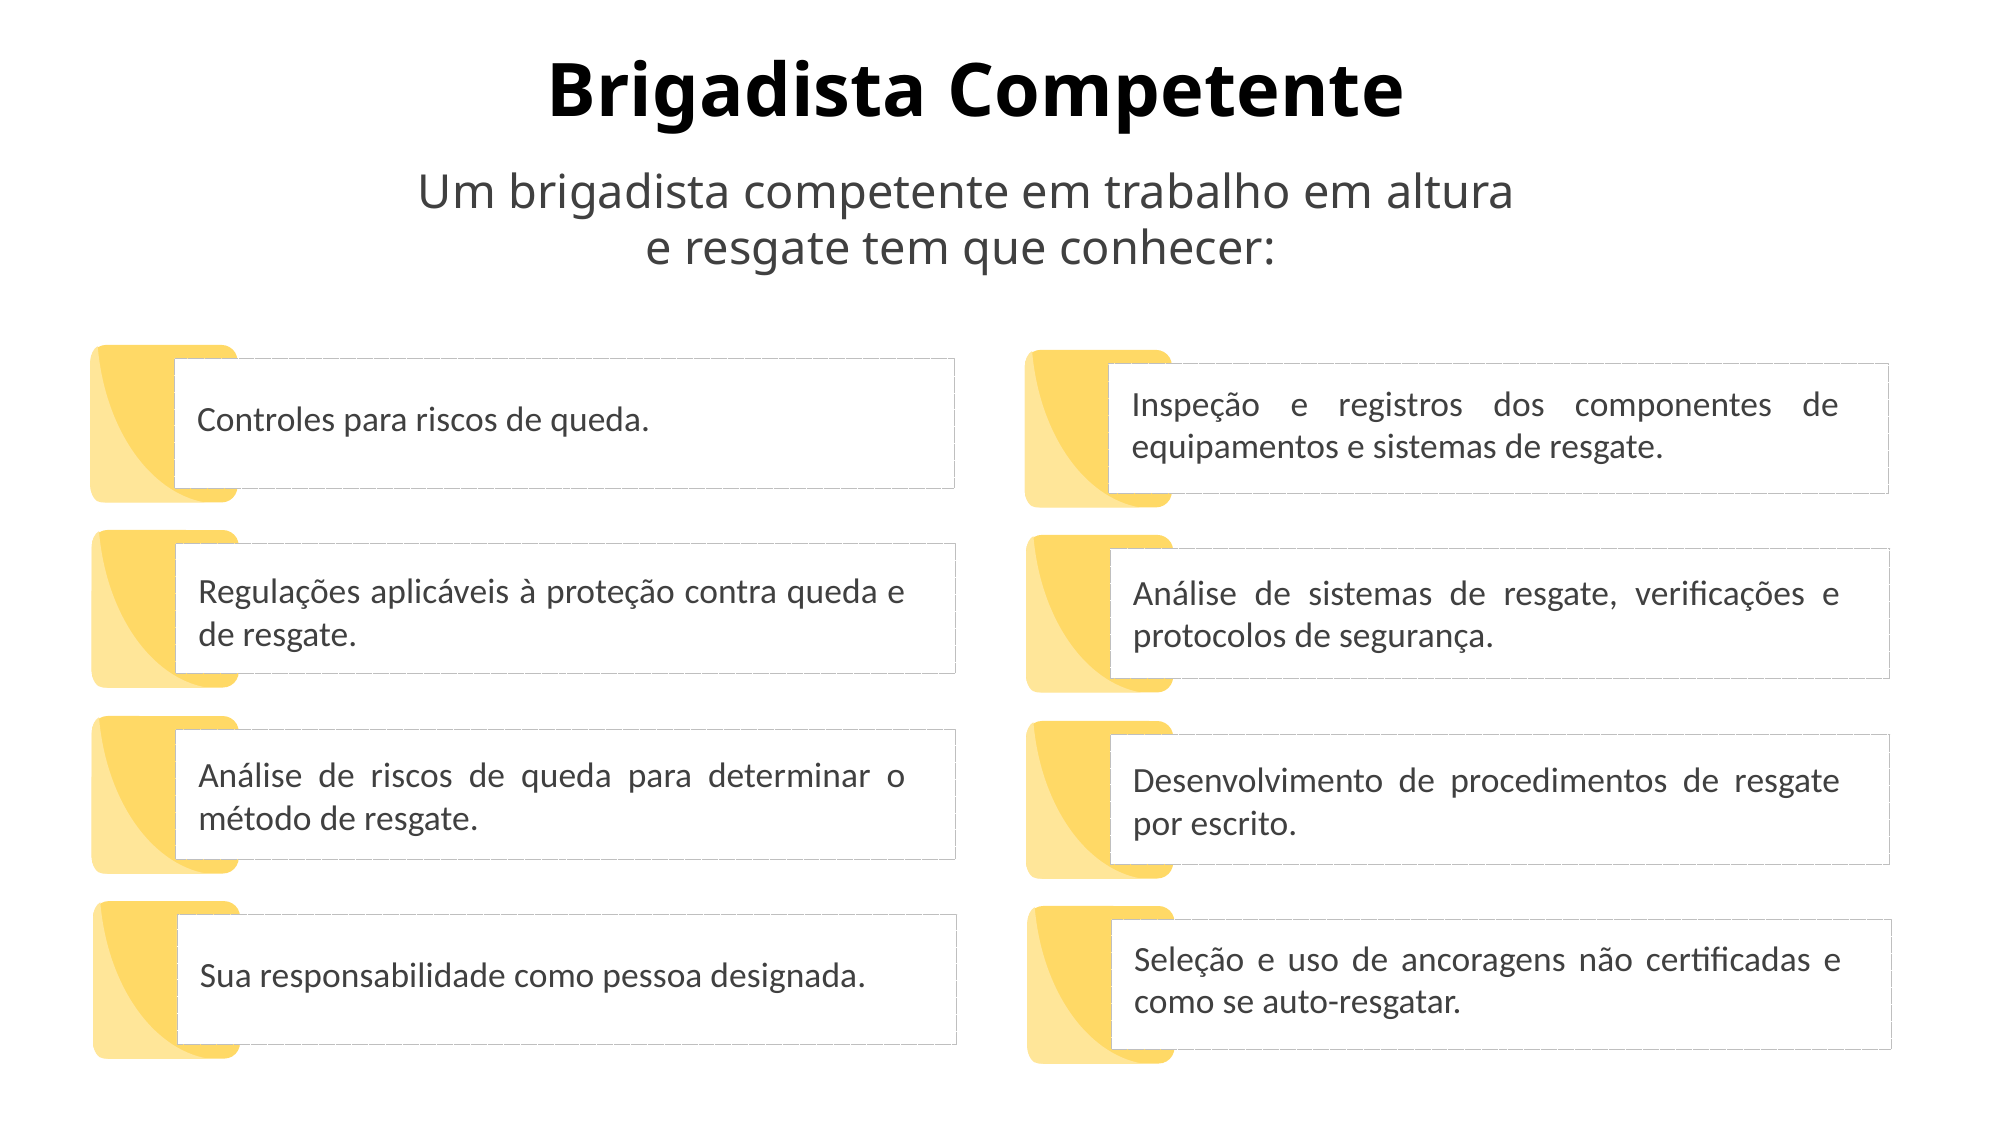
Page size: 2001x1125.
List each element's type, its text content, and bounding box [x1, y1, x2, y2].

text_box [92, 900, 241, 1059]
text_box Sua responsabilidade como pessoa designada. [246, 944, 923, 1003]
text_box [1025, 534, 1174, 693]
text_box [1180, 917, 1893, 1051]
text_box Análise de riscos de queda para determinar o método de resgate. [245, 744, 922, 845]
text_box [1025, 720, 1174, 879]
text_box Brigadista Competente [279, 42, 1674, 132]
text_box Seleção e uso de ancoragens não certificadas e como se auto-resgatar. [1180, 928, 1857, 1029]
text_box [245, 728, 957, 861]
text_box Regulações aplicáveis à proteção contra queda e de resgate. [245, 561, 922, 661]
text_box Controles para riscos de queda. [241, 388, 920, 446]
text_box Inspeção e registros dos componentes de equipamentos e sistemas de resgate. [1176, 373, 1855, 474]
text_box [1179, 732, 1892, 866]
text_box [1176, 361, 1891, 495]
text_box [1179, 546, 1892, 680]
text_box Um brigadista competente em trabalho em altura e resgate tem que conhecer: [385, 154, 1549, 220]
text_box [91, 529, 239, 688]
text_box [246, 913, 959, 1046]
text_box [91, 715, 239, 874]
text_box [1027, 905, 1175, 1064]
text_box [241, 356, 956, 490]
text_box Desenvolvimento de procedimentos de resgate por escrito. [1179, 750, 1856, 850]
text_box Análise de sistemas de resgate, verificações e protocolos de segurança. [1179, 562, 1856, 663]
text_box [245, 541, 957, 675]
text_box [90, 344, 238, 503]
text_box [1024, 349, 1173, 508]
